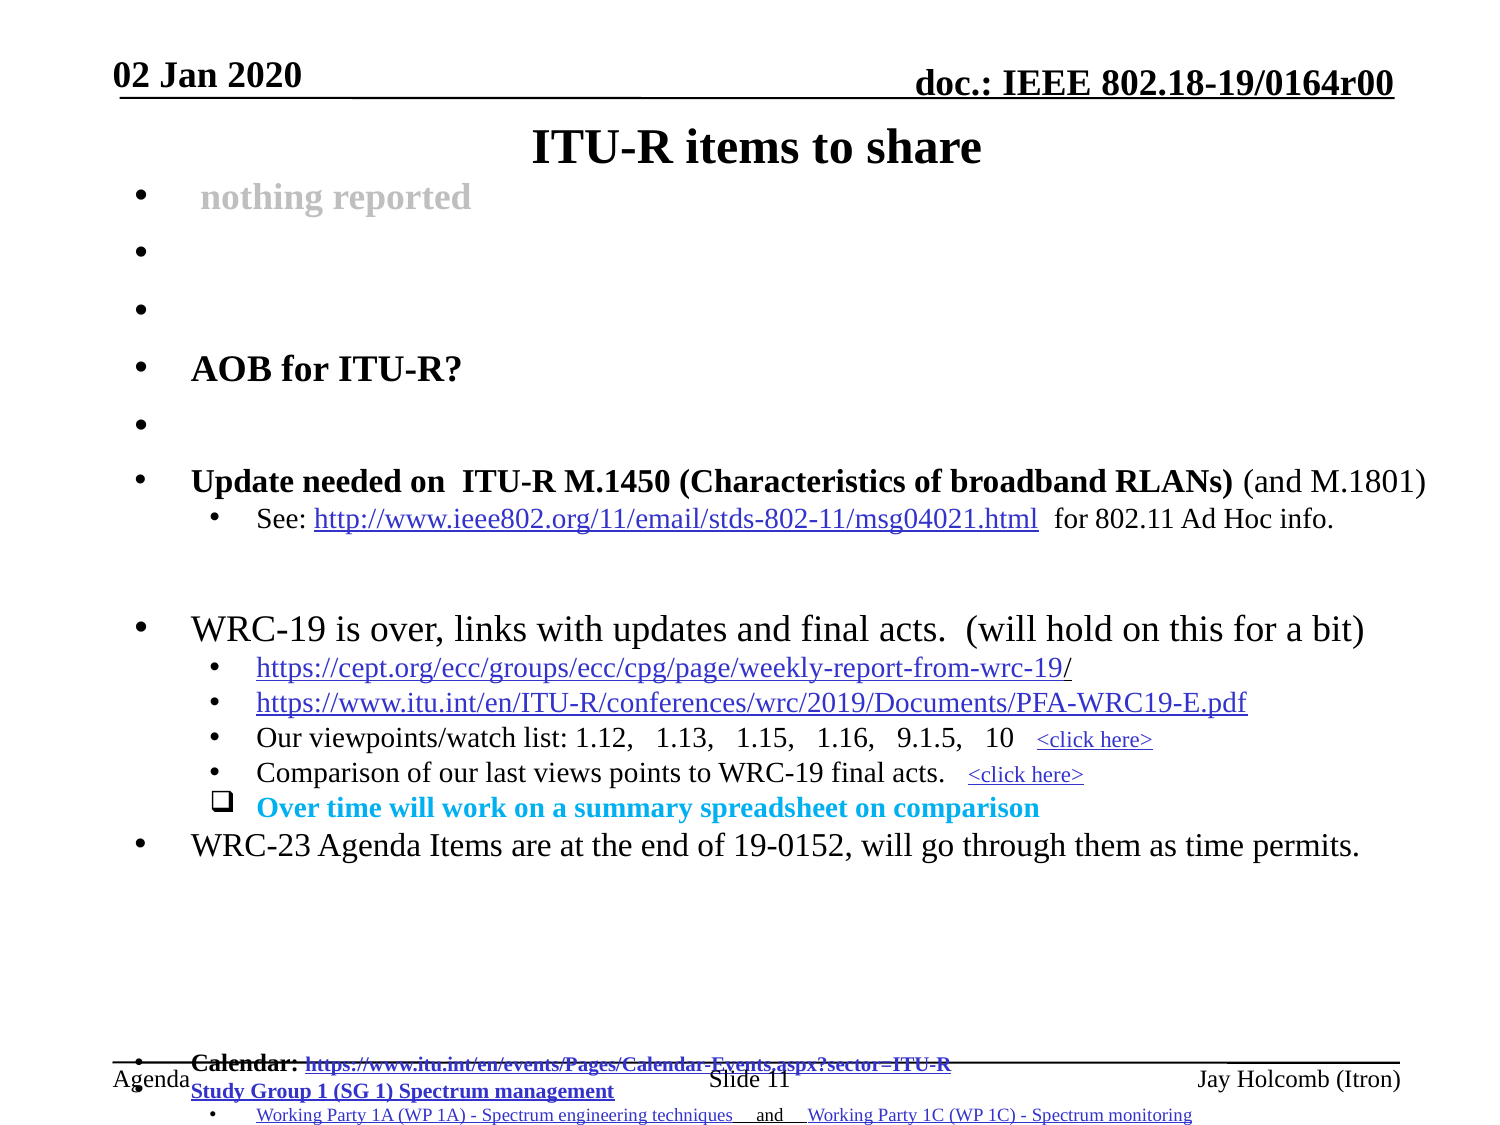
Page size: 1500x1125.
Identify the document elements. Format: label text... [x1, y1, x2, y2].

slide_number Slide 11 [699, 1061, 800, 1123]
list nothing reported AOB for ITU-R? Update needed on ITU-R M.1450 (Characteristics of broadband RLANs) (and M.1801) See: http://www.ieee802.org/11/email/stds-802-11/msg04021.html for 802.11 Ad Hoc info. WRC-19 is over, links with updates and final acts. (will hold on this for a bit) https://cept.org/ecc/groups/ecc/cpg/page/weekly-report-from-wrc-19/ https://www.itu.int/en/ITU-R/conferences/wrc/2019/Documents/PFA-WRC19-E.pdf Our viewpoints/watch list: 1.12, 1.13, 1.15, 1.16, 9.1.5, 10 <click here> Comparison of our last views points to WRC-19 final acts. <click here> Over time will work on a summary spreadsheet on comparison WRC-23 Agenda Items are at the end of 19-0152, will go through them as time permits. Calendar: https://www.itu.int/en/events/Pages/Calendar-Events.aspx?sector=ITU-R Study Group 1 (SG 1) Spectrum management Working Party 1A (WP 1A) - Spectrum engineering techniques and Working Party 1C (WP 1C) - Spectrum monitoring​​ Study Group 5 (SG 5) Terrestrial services (chair on mailing list for these two) Working Party 5A (WP 5A) - Land mobile service above 30 MHz* (excluding IMT); wireless access in the fixed service; amateur and amateur-satellite services Working Party 5D (WP 5D) - IMT Systems Monday 2019-12-09 - Friday 2019-12-13 [119, 163, 1490, 1063]
title ITU-R items to share [119, 120, 1395, 163]
footer Jay Holcomb (Itron) [878, 1061, 1402, 1093]
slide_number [112, 49, 488, 95]
